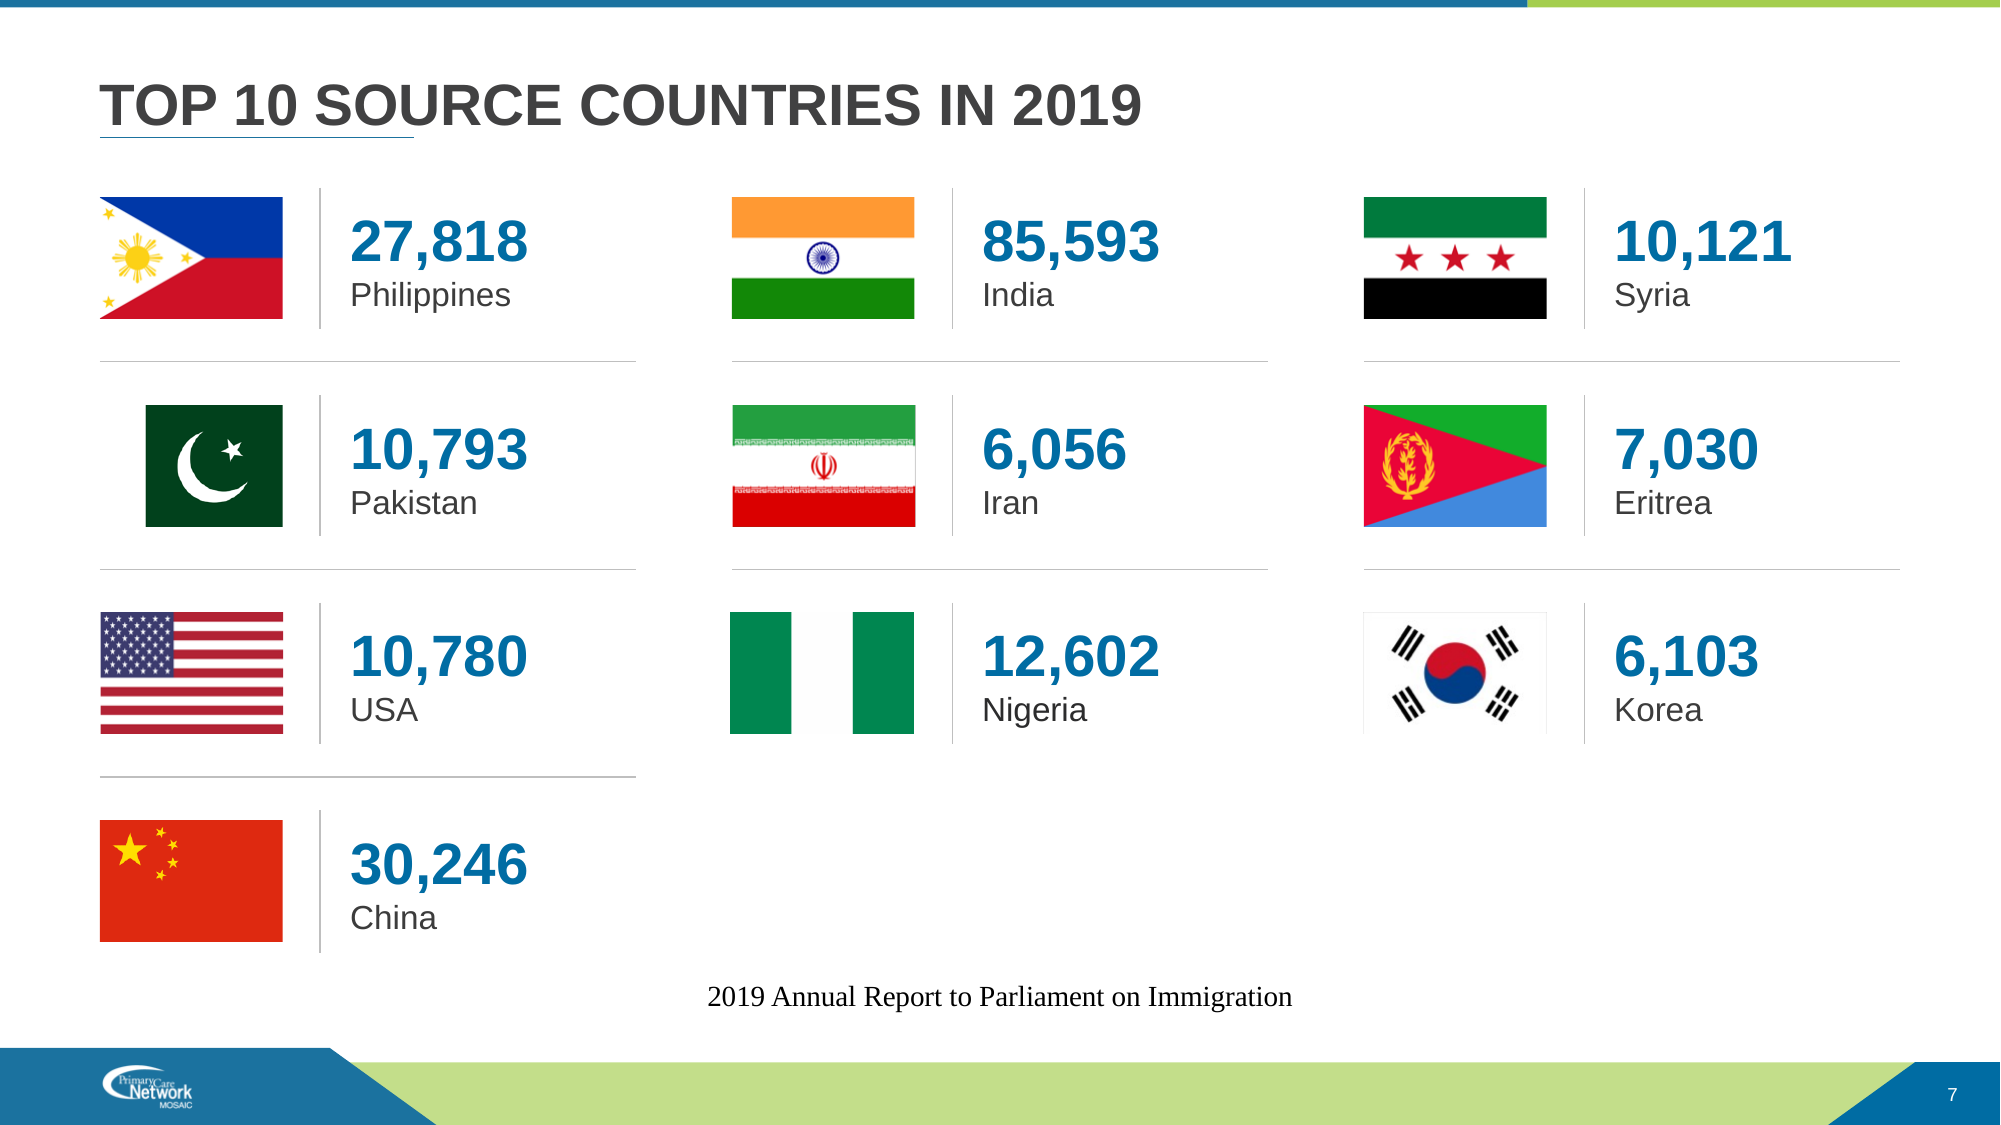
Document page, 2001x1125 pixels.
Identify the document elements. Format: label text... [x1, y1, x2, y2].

text_box 27,818 Philippines [350, 200, 636, 316]
text_box 85,593 India [982, 200, 1268, 316]
text_box [100, 612, 284, 734]
footer 2019 Annual Report to Parliament on Immigration [99, 952, 1900, 1013]
title Top 10 Source Countries in 2019 [99, 35, 1900, 138]
text_box 10,793 Pakistan [350, 407, 636, 524]
text_box 6,103 Korea [1614, 615, 1900, 731]
text_box [732, 405, 916, 527]
picture [1363, 612, 1547, 734]
text_box 6,056 Iran [982, 407, 1268, 524]
text_box 10,780 USA [350, 615, 636, 731]
text_box [99, 820, 283, 942]
text_box 7,030 Eritrea [1614, 407, 1900, 524]
text_box [1363, 197, 1547, 319]
text_box 30,246 China [350, 823, 636, 940]
text_box 10,121 Syria [1614, 200, 1900, 316]
text_box [99, 197, 283, 319]
text_box 12,602 Nigeria [982, 615, 1268, 731]
text_box [99, 405, 283, 527]
picture [730, 612, 914, 734]
text_box [1363, 405, 1547, 527]
text_box [731, 197, 915, 319]
